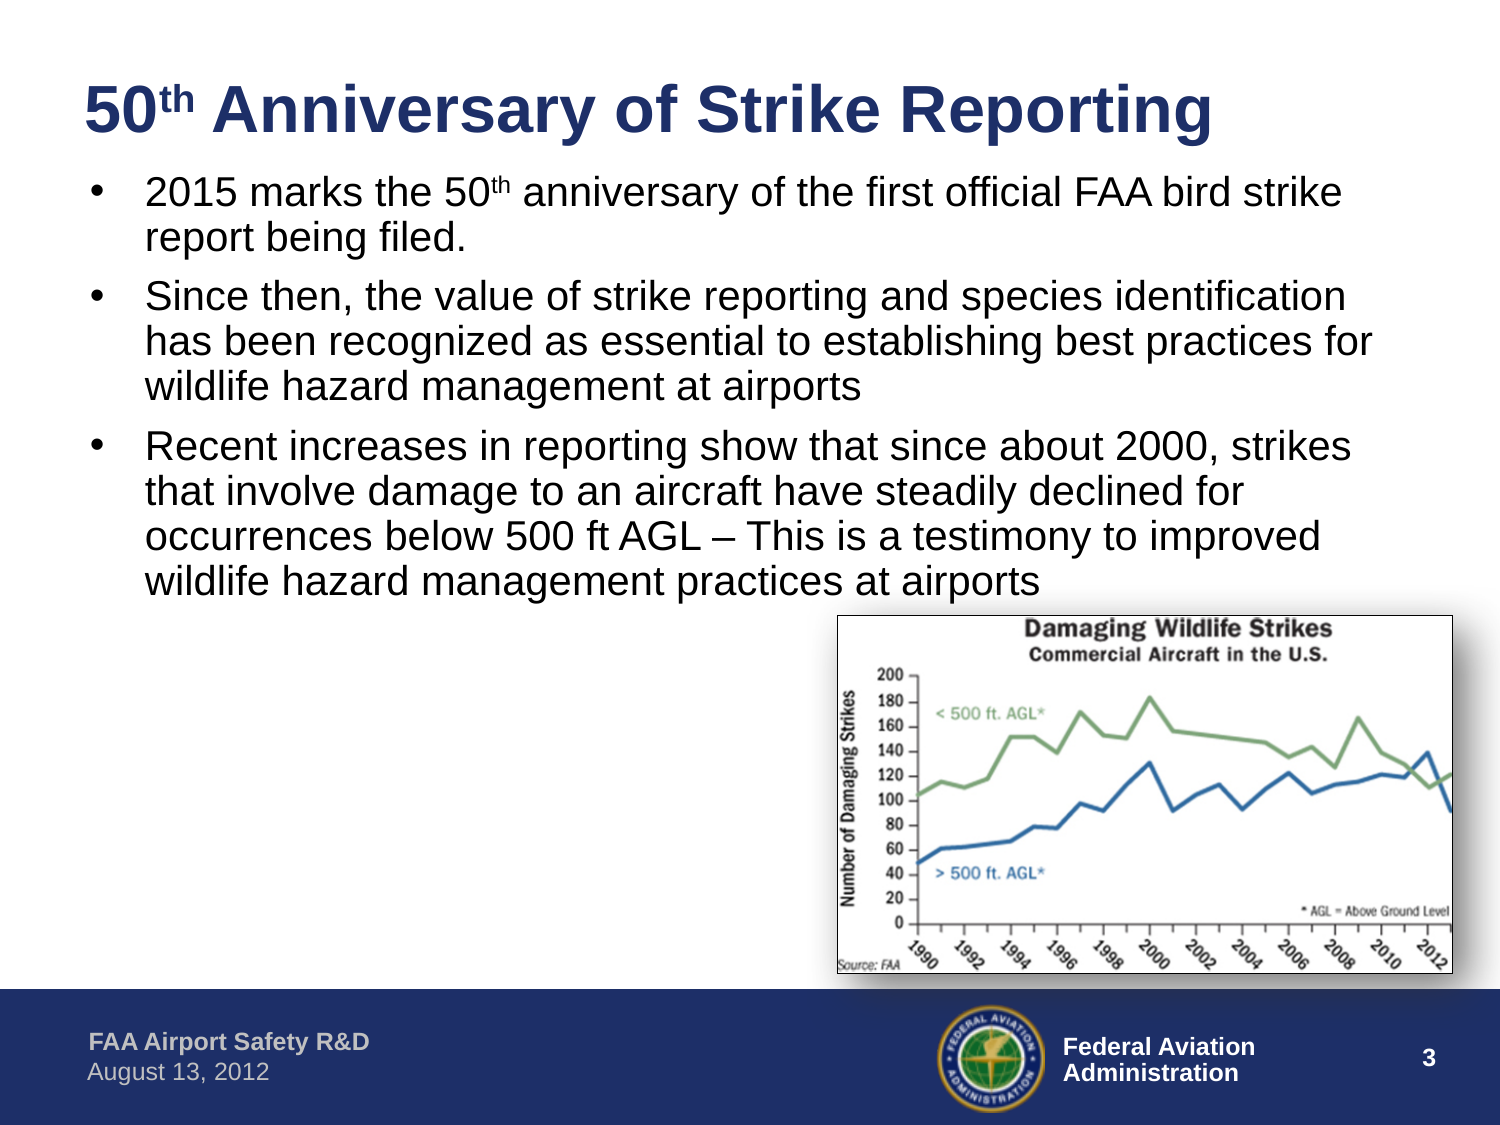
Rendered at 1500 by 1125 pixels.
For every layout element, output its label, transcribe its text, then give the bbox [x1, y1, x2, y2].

title 50th Anniversary of Strike Reporting [70, 48, 1460, 163]
picture [837, 614, 1453, 975]
picture [936, 1004, 1045, 1113]
list 2015 marks the 50th anniversary of the first official FAA bird strike report being filed. Since then, the value of strike reporting and species identification has been recognized as essential to establishing best practices for wildlife hazard management at airports Recent increases in reporting show that since about 2000, strikes that involve damage to an aircraft have steadily declined for occurrences below 500 ft AGL – This is a testimony to improved wildlife hazard management practices at airports [75, 162, 1425, 882]
